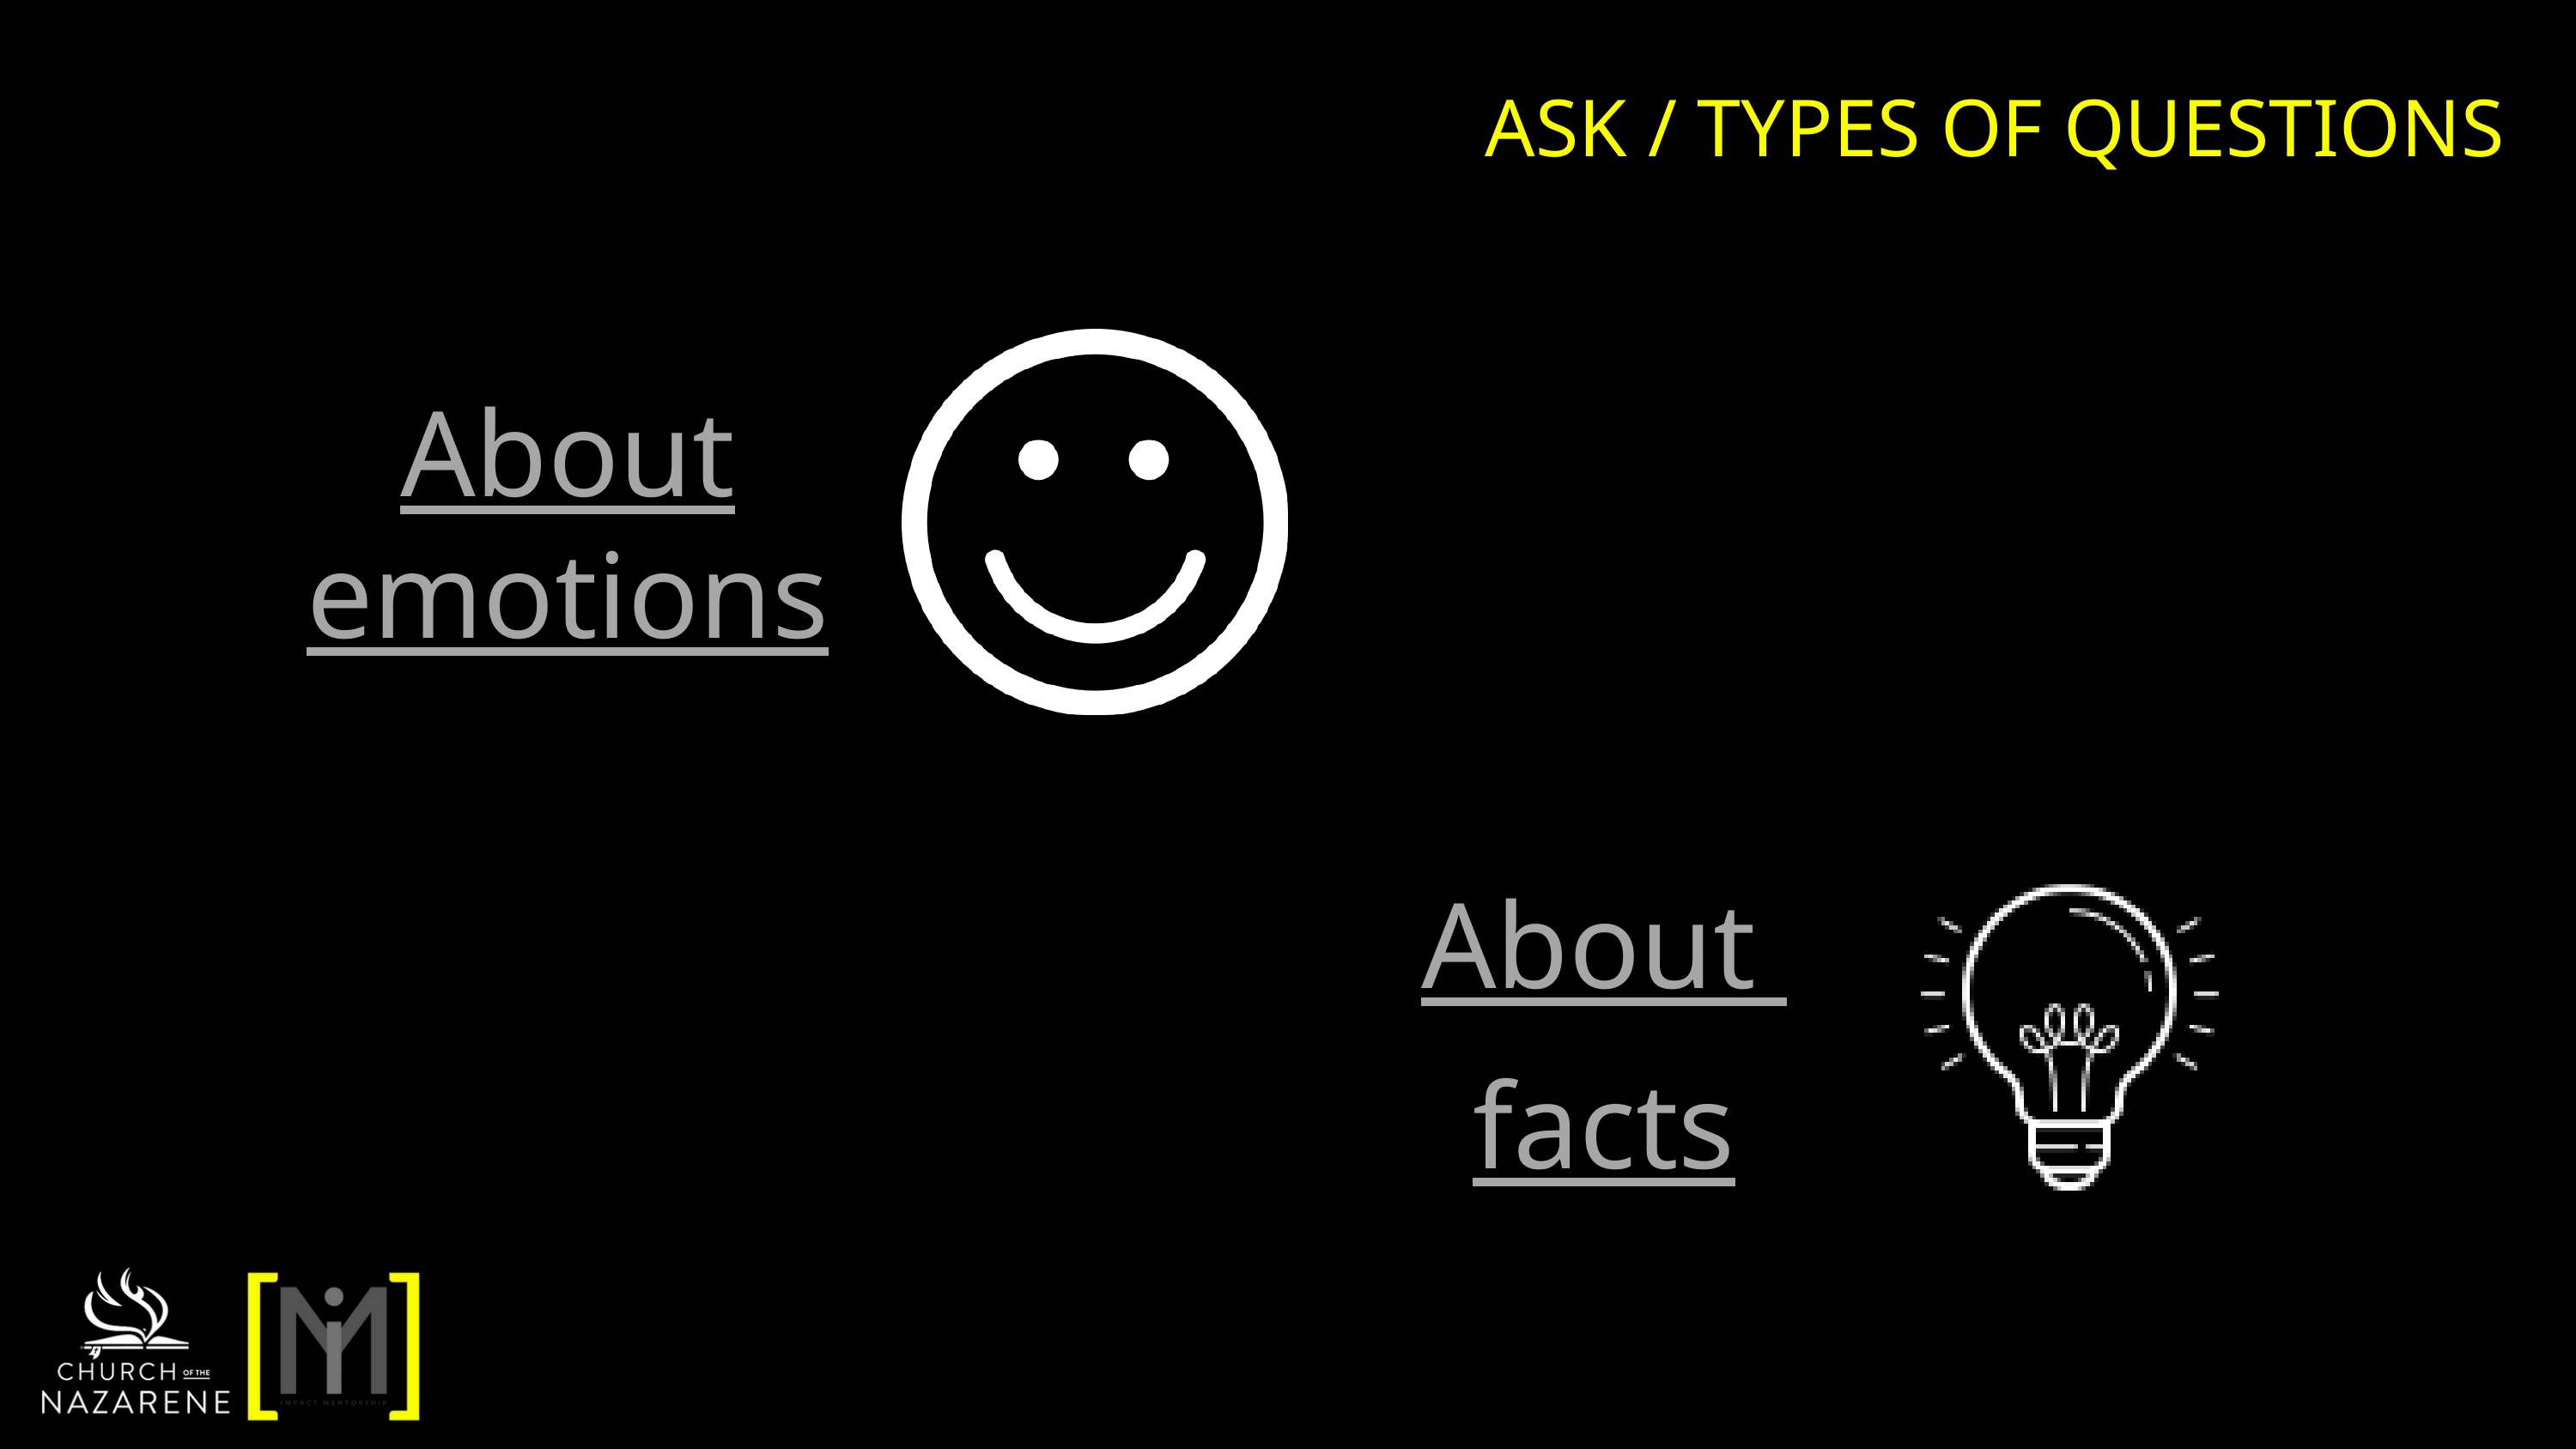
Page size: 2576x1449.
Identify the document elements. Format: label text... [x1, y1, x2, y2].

text_box About emotions [149, 379, 896, 663]
picture [0, 1059, 511, 1449]
text_box ASK / TYPES OF QUESTIONS [354, 115, 2506, 173]
picture [901, 328, 1289, 716]
picture [1921, 884, 2219, 1191]
text_box About facts [1138, 922, 1917, 1192]
